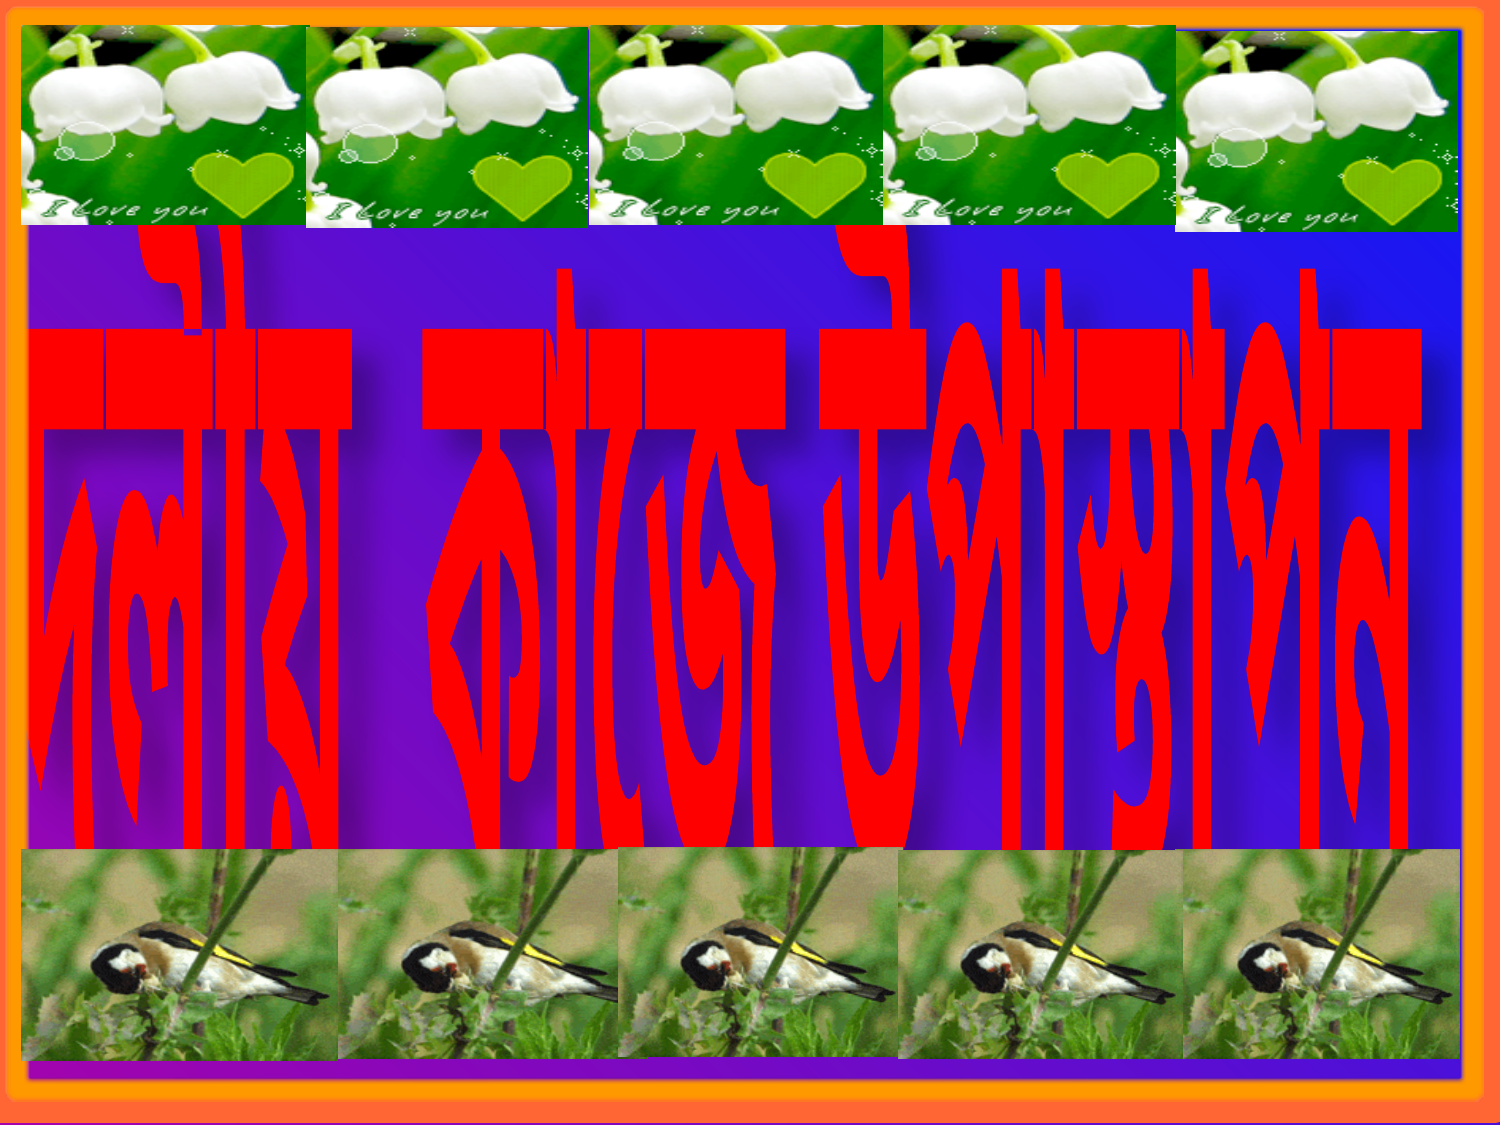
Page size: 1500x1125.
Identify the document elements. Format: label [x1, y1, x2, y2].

picture [21, 24, 1459, 232]
picture [20, 847, 1460, 1061]
text_box [0, 0, 1495, 1108]
